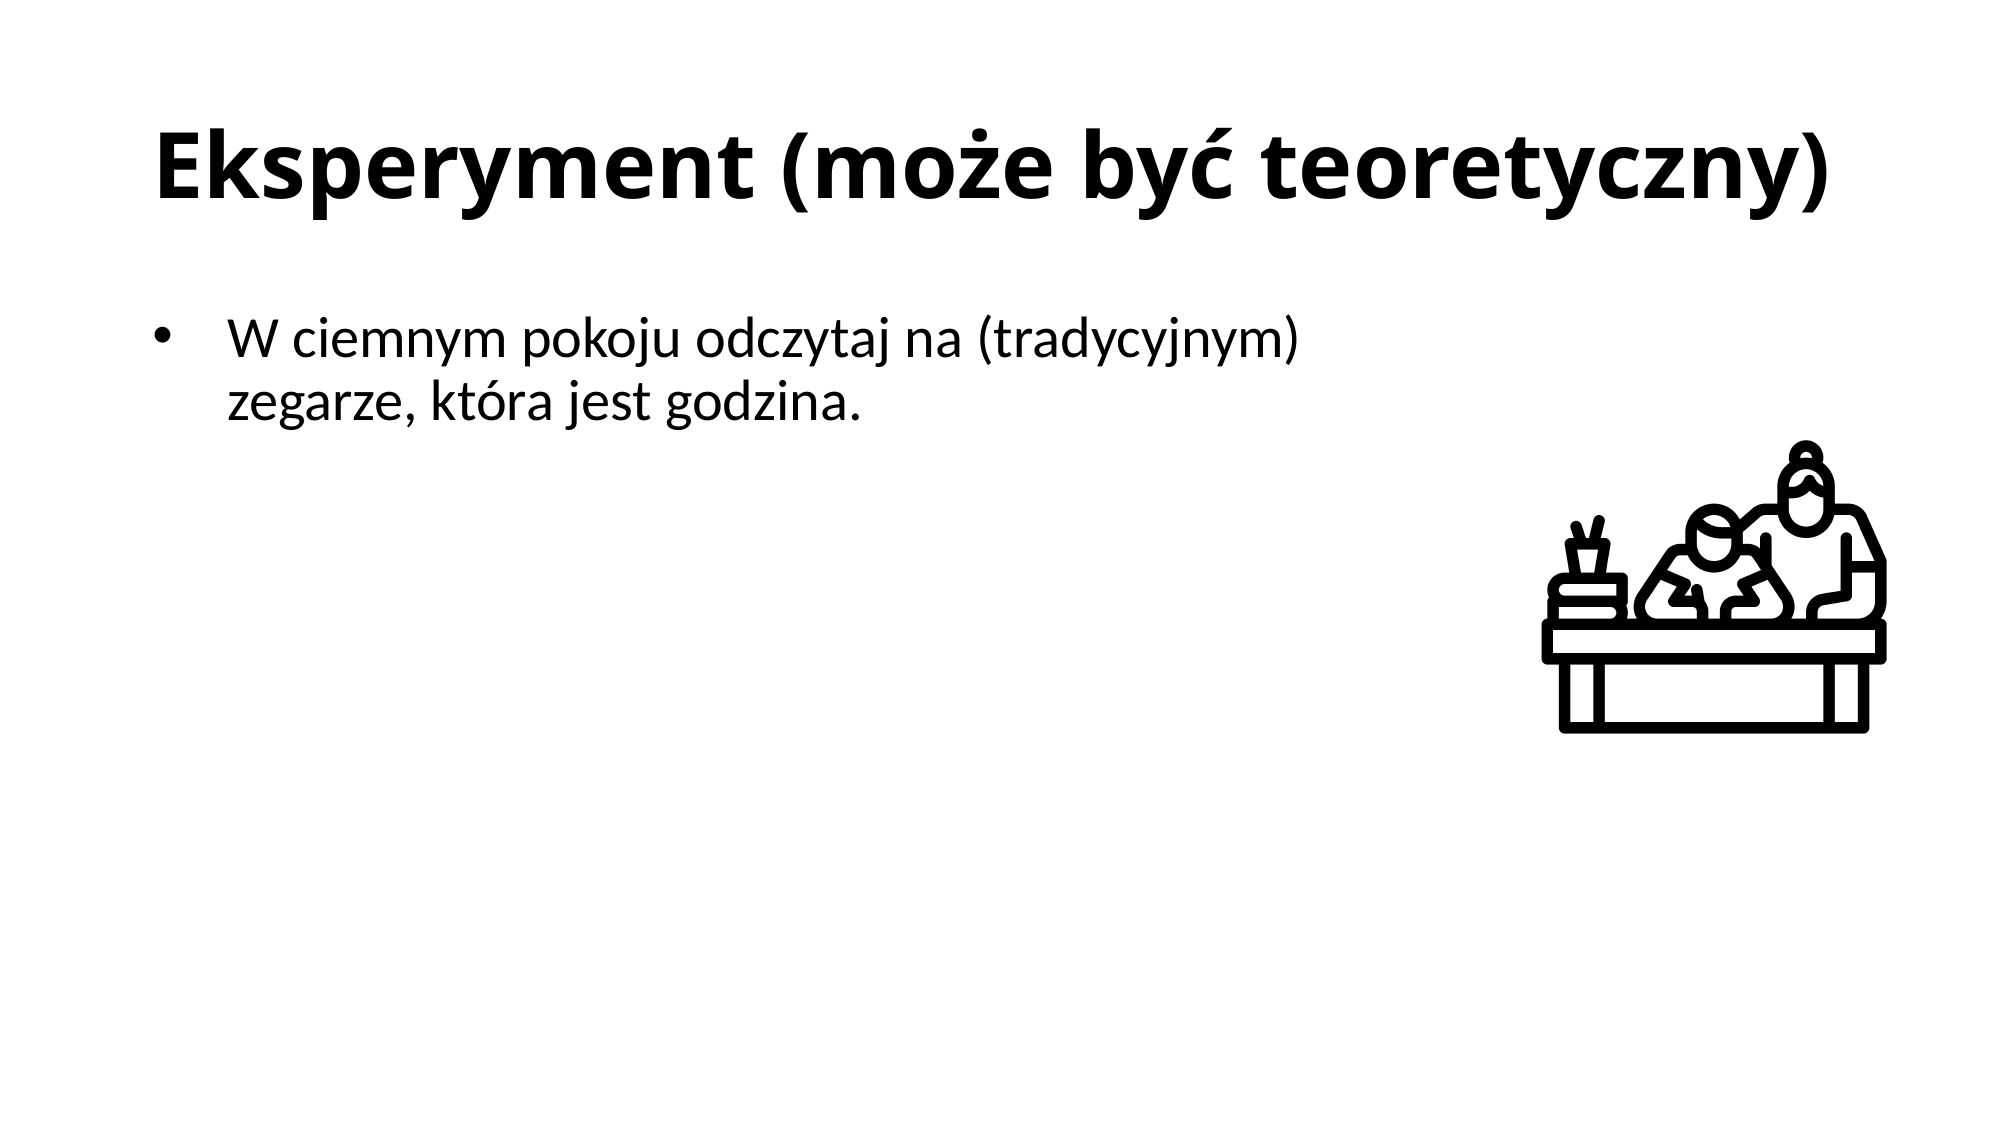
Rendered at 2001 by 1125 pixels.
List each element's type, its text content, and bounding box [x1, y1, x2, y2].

picture [1530, 400, 1898, 768]
title Eksperyment (może być teoretyczny) [137, 59, 1863, 278]
list W ciemnym pokoju odczytaj na (tradycyjnym) zegarze, która jest godzina. [137, 299, 1506, 1014]
